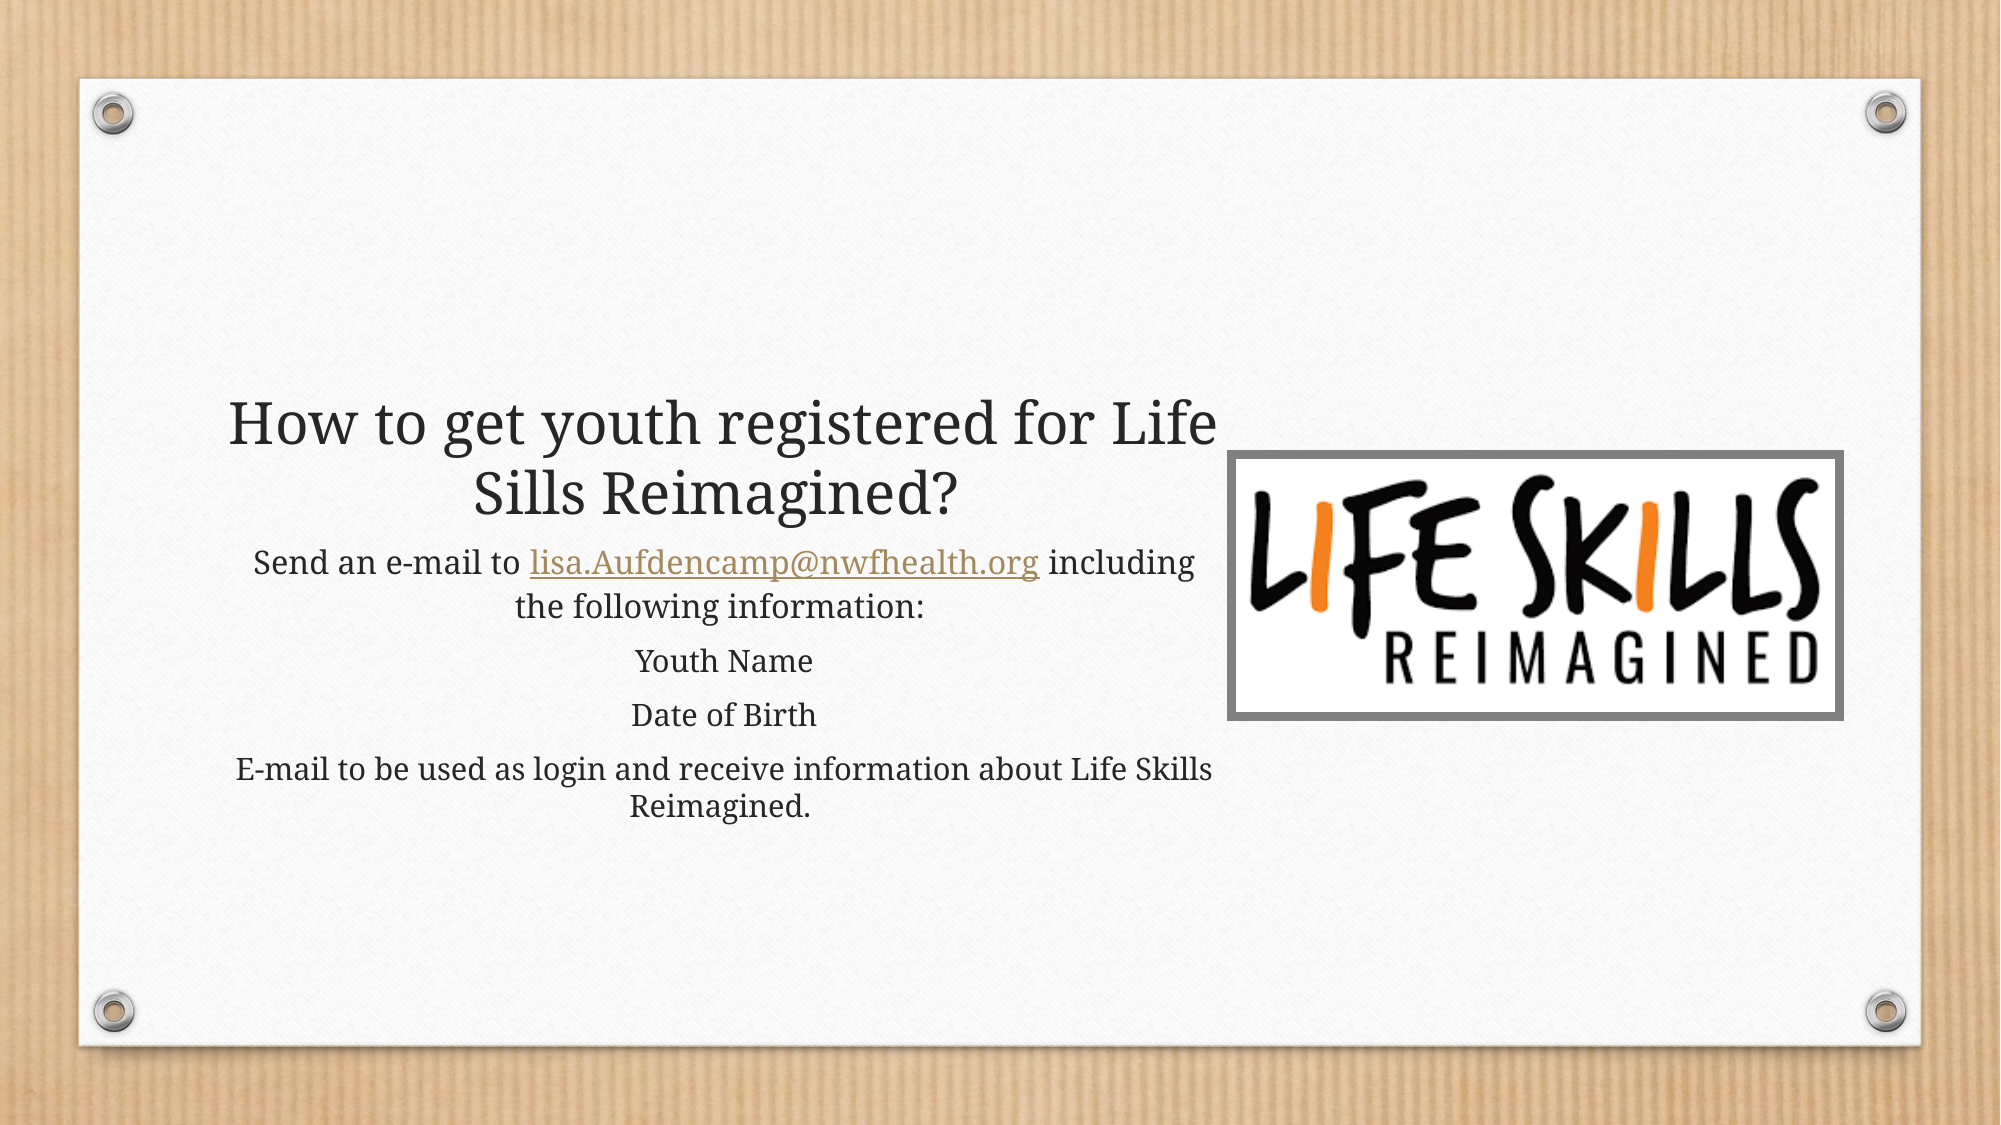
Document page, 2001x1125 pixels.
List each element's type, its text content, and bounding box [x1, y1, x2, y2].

list Send an e-mail to lisa.Aufdencamp@nwfhealth.org including the following information: Youth Name Date of Birth E-mail to be used as login and receive information about Life Skills Reimagined. [212, 534, 1237, 834]
picture [0, 0, 2001, 1125]
title How to get youth registered for Life Sills Reimagined? [212, 309, 1237, 534]
